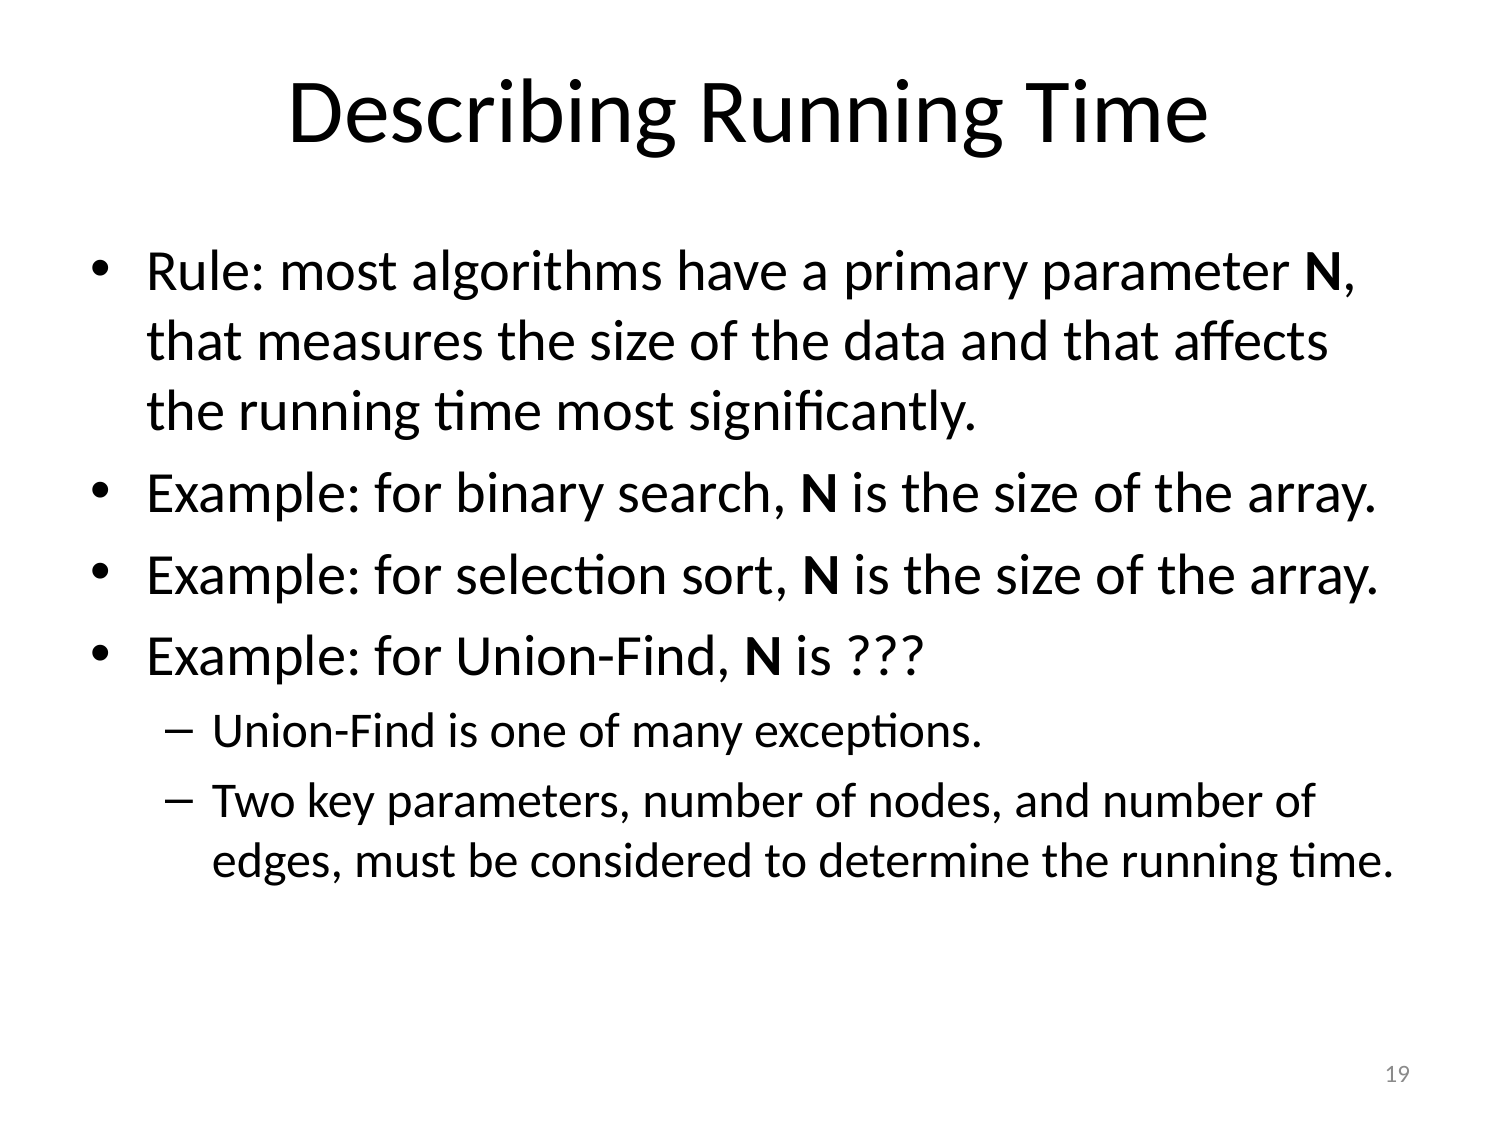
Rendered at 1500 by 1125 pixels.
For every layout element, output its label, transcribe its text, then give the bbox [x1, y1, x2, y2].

slide_number 19 [1074, 1042, 1425, 1103]
list Rule: most algorithms have a primary parameter N, that measures the size of the data and that affects the running time most significantly. Example: for binary search, N is the size of the array. Example: for selection sort, N is the size of the array. Example: for Union-Find, N is ??? Union-Find is one of many exceptions. Two key parameters, number of nodes, and number of edges, must be considered to determine the running time. [75, 224, 1425, 1050]
title Describing Running Time [75, 12, 1425, 200]
